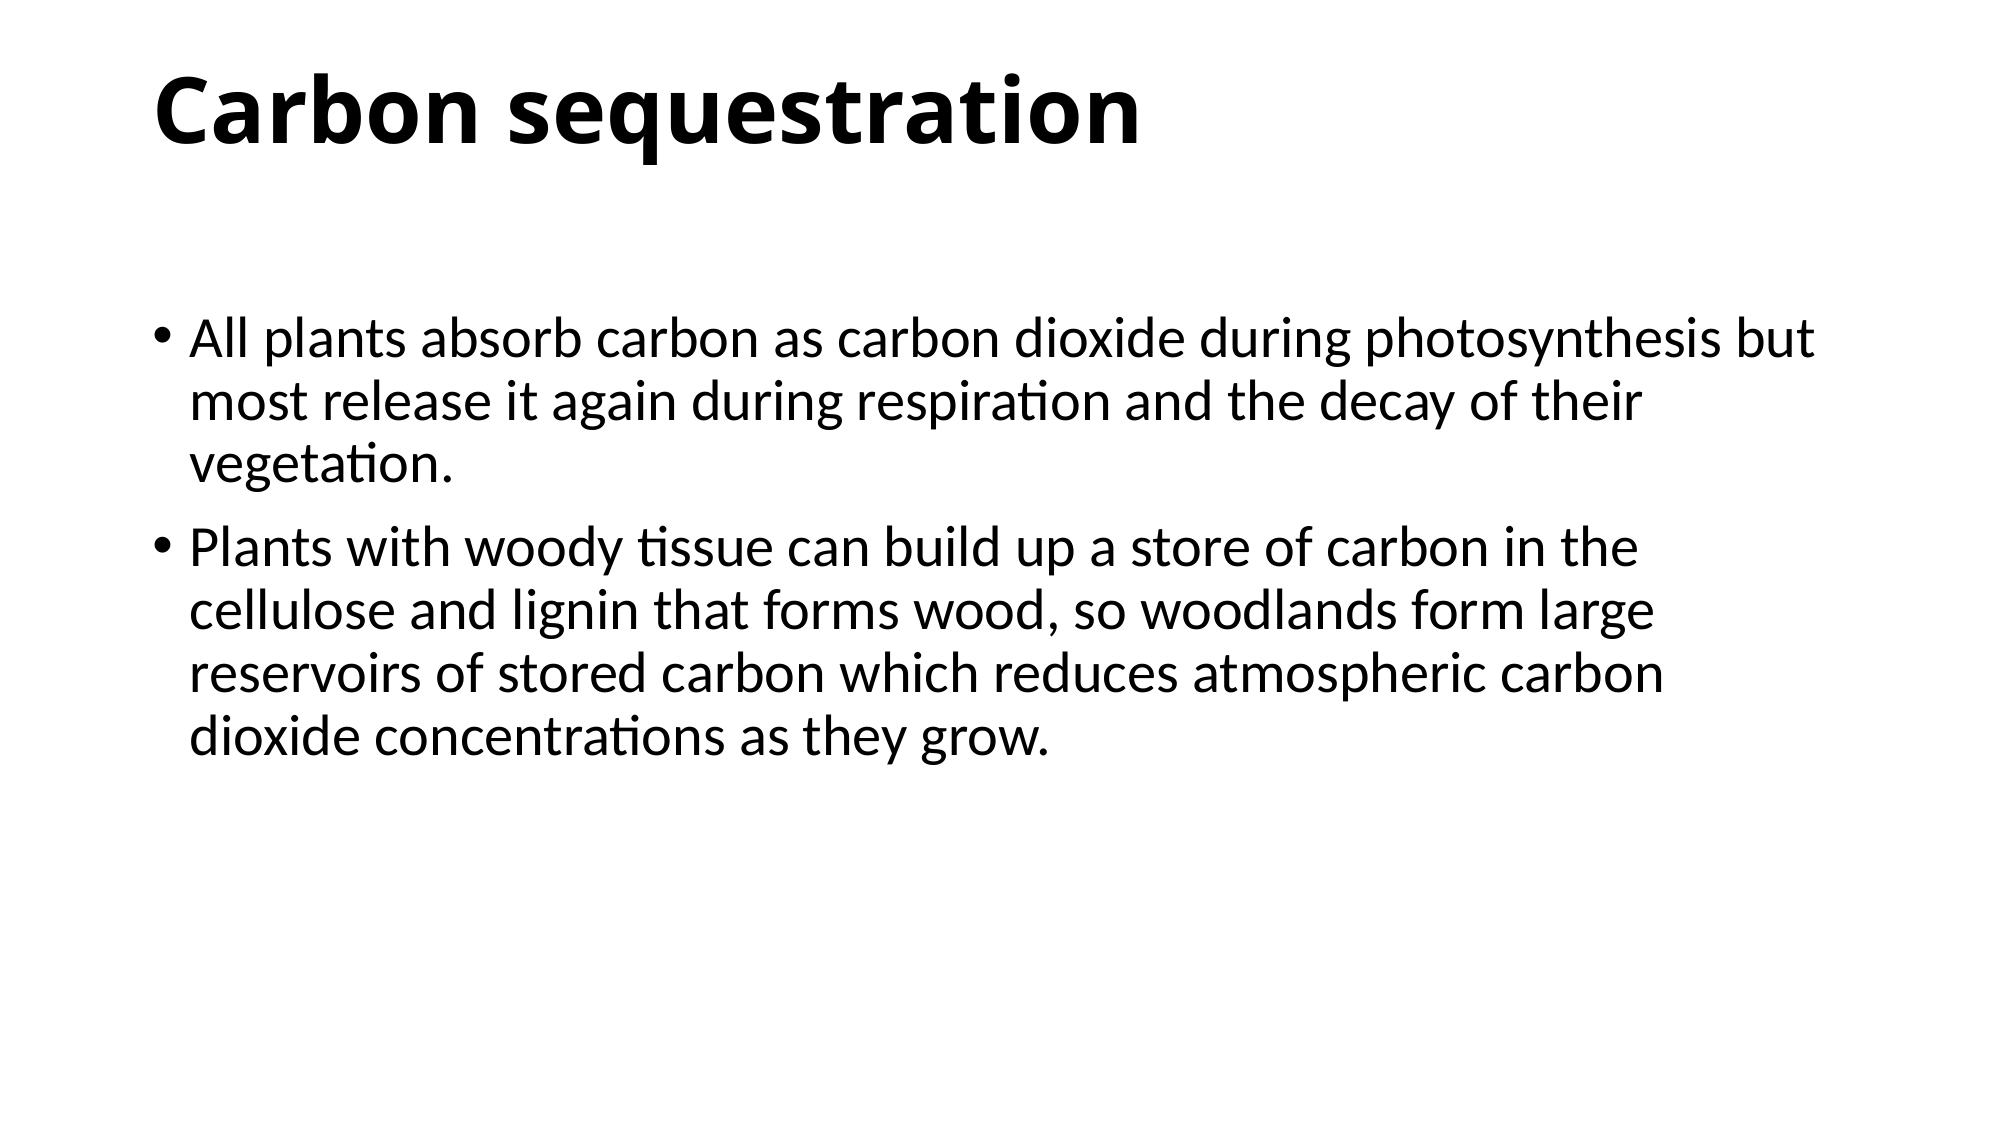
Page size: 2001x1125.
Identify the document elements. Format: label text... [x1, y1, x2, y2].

title Carbon sequestration [137, 59, 1863, 278]
list All plants absorb carbon as carbon dioxide during photosynthesis but most release it again during respiration and the decay of their vegetation. Plants with woody tissue can build up a store of carbon in the cellulose and lignin that forms wood, so woodlands form large reservoirs of stored carbon which reduces atmospheric carbon dioxide concentrations as they grow. [137, 299, 1863, 1014]
